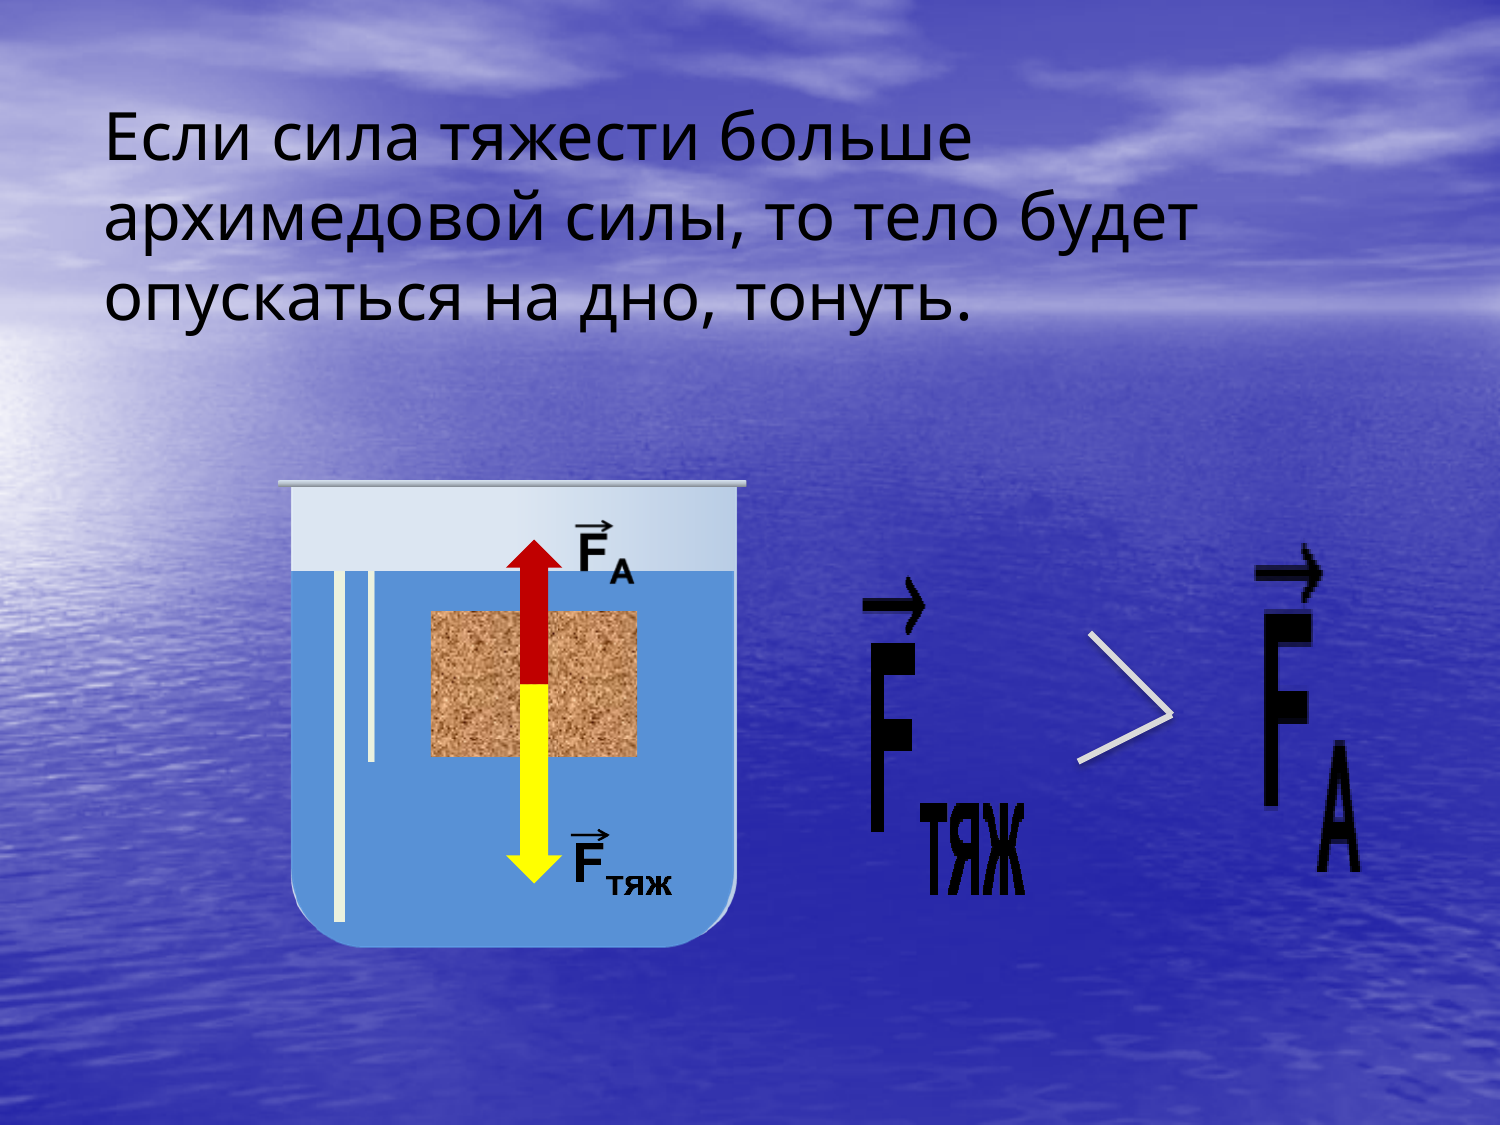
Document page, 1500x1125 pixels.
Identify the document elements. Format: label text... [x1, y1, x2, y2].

picture [1198, 455, 1400, 894]
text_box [430, 503, 694, 899]
title Если сила тяжести больше архимедовой силы, то тело будет опускаться на дно, тонуть. [88, 54, 1439, 374]
picture [808, 491, 1060, 918]
picture [277, 479, 747, 949]
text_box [1077, 632, 1173, 762]
